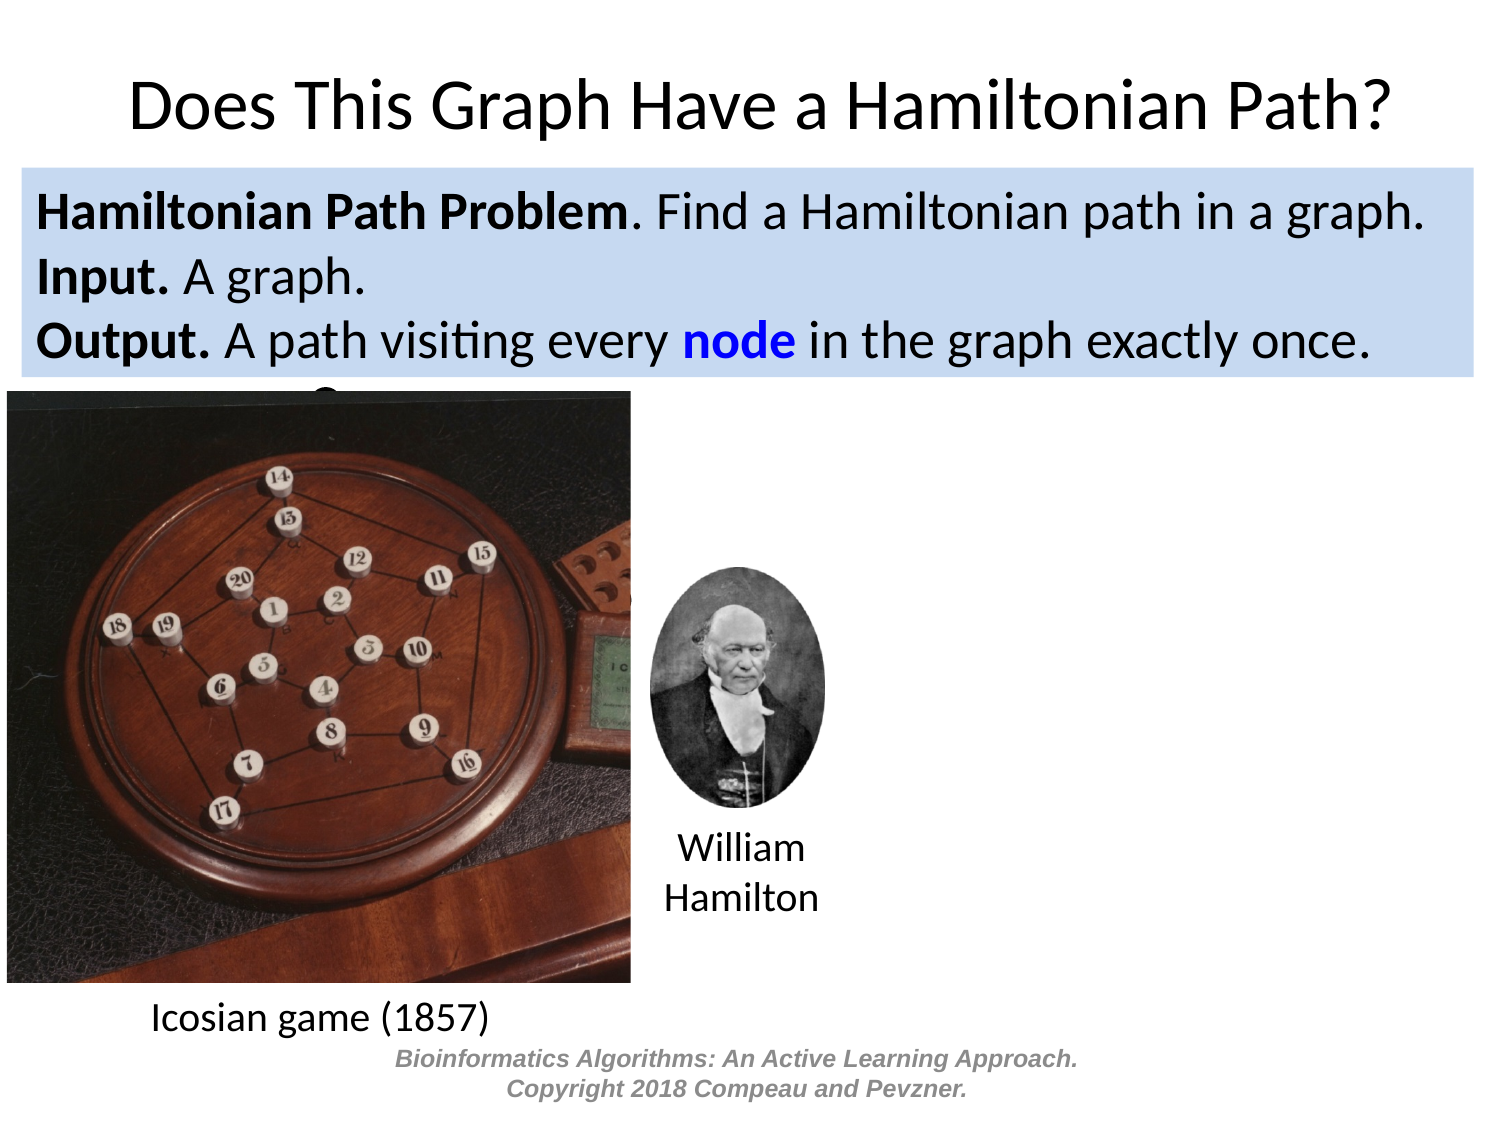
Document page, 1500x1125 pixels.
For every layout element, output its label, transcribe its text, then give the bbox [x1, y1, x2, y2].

text_box Hamiltonian Path Problem. Find a Hamiltonian path in a graph. Input. A graph. Output. A path visiting every node in the graph exactly once. [21, 167, 1474, 378]
text_box Icosian game (1857) [30, 990, 611, 1047]
picture [6, 391, 631, 983]
picture [649, 567, 826, 808]
text_box Does This Graph Have a Hamiltonian Path? [112, 37, 1463, 163]
text_box William Hamilton [636, 811, 850, 927]
footer Bioinformatics Algorithms: An Active Learning Approach. Copyright 2018 Compeau and Pevzner. [324, 1042, 1150, 1103]
